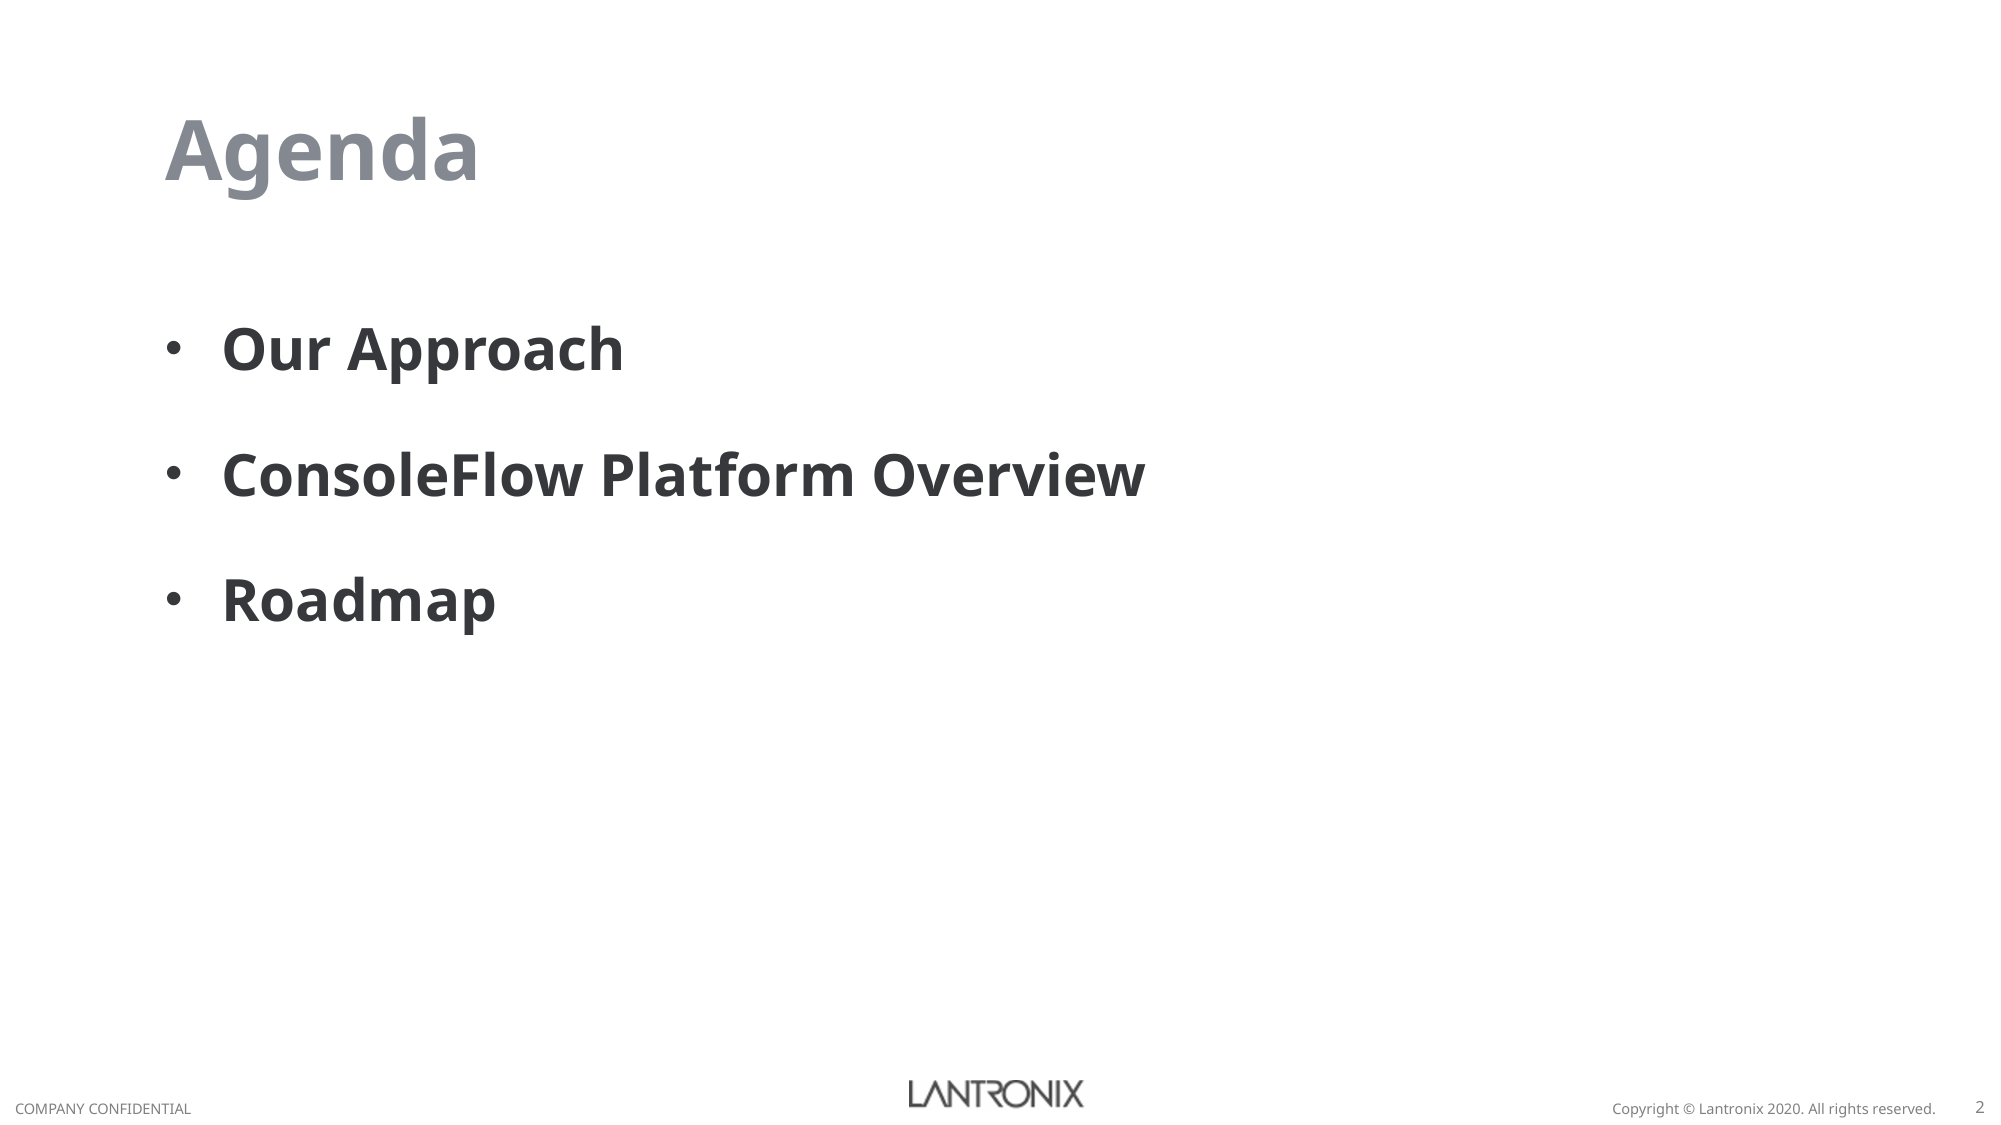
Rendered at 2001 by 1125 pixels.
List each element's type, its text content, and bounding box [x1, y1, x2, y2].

slide_number 2 [1942, 1091, 2000, 1125]
title Agenda [150, 90, 1875, 195]
list Our Approach ConsoleFlow Platform Overview Roadmap [150, 270, 1875, 1020]
